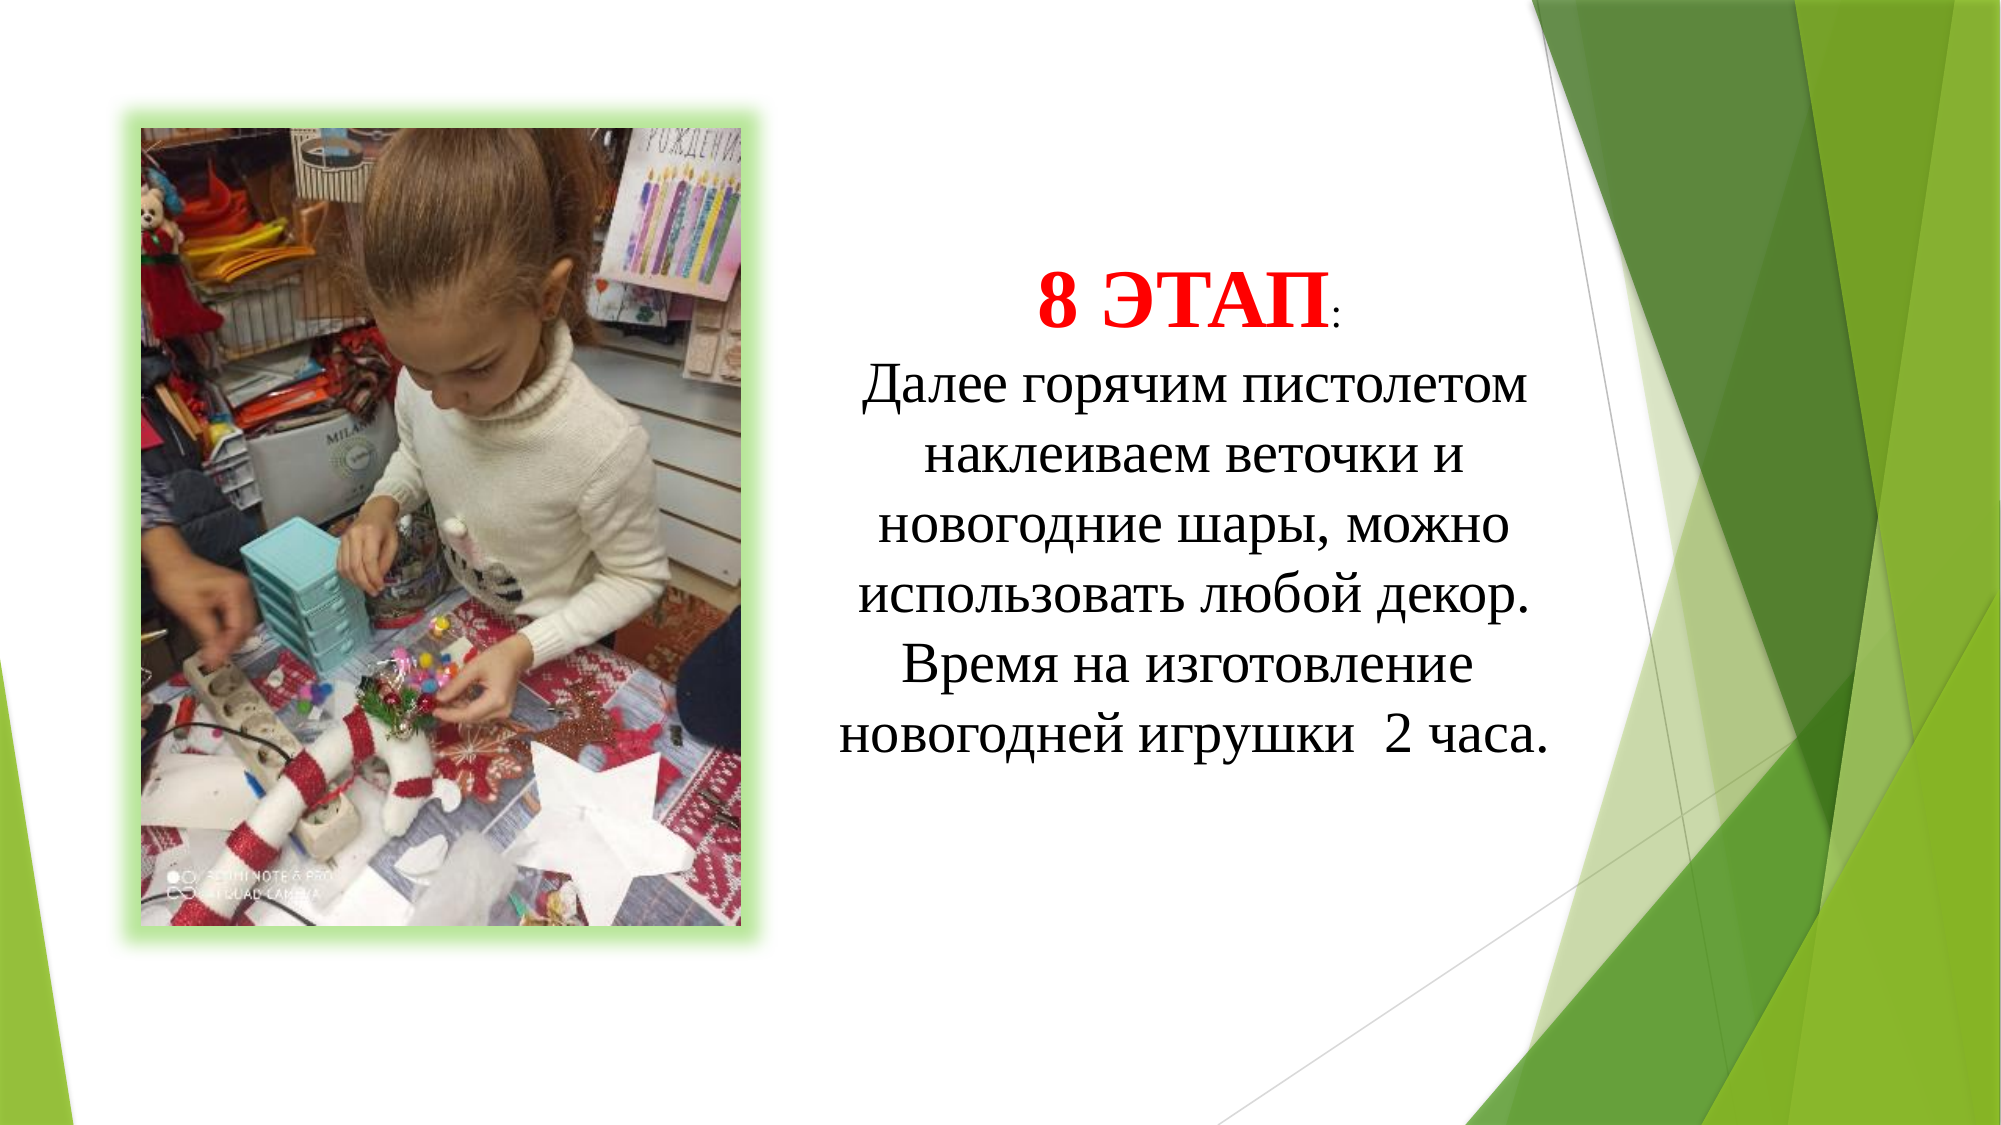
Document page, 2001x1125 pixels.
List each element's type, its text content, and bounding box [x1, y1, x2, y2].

text_box 8 ЭТАП: Далее горячим пистолетом наклеиваем веточки и новогодние шары, можно использовать любой декор. Время на изготовление новогодней игрушки 2 часа. [805, 236, 1585, 772]
picture [141, 128, 741, 926]
